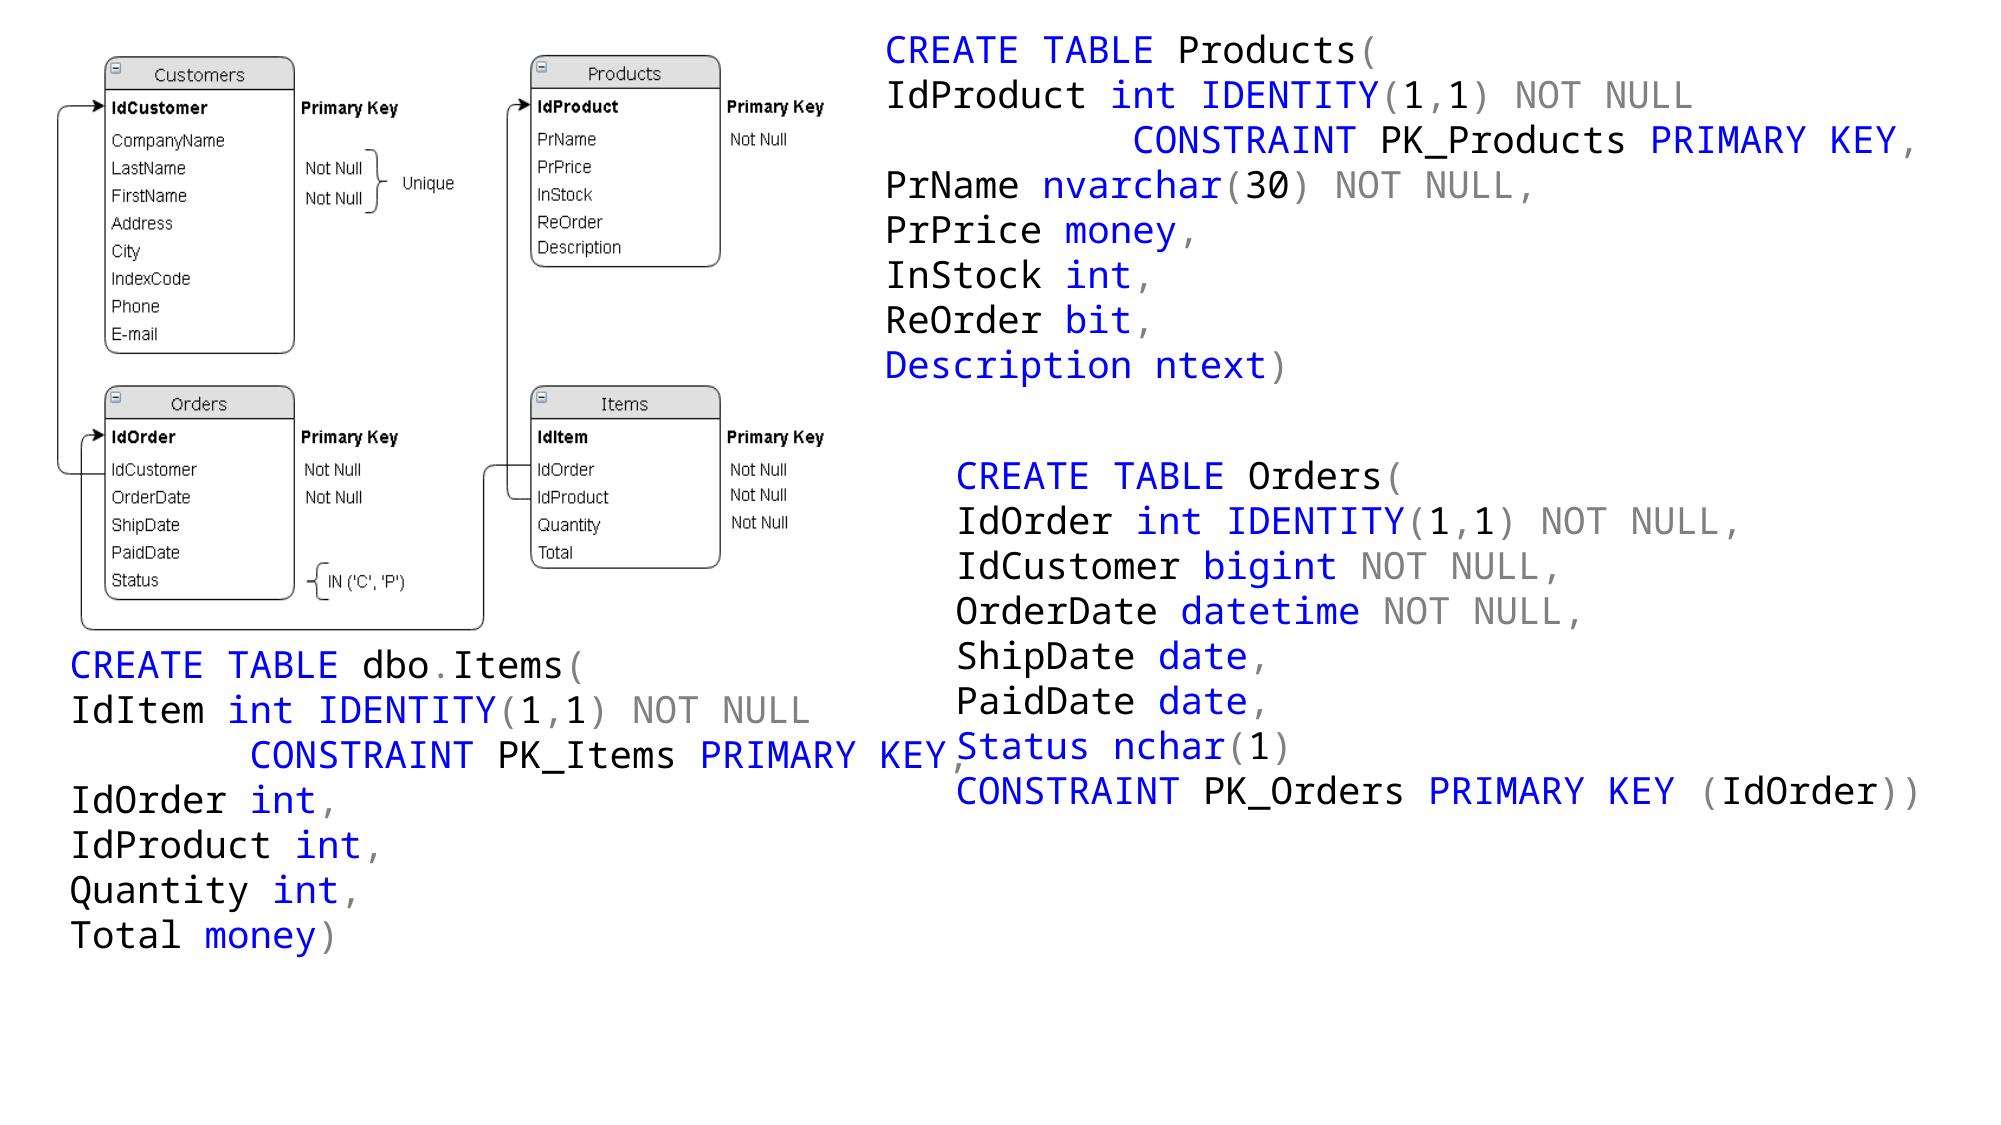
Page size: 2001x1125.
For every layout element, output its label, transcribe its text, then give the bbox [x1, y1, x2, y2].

text_box CREATE TABLE dbo.Items( IdItem int IDENTITY(1,1) NOT NULL CONSTRAINT PK_Items PRIMARY KEY, IdOrder int, IdProduct int, Quantity int, Total money) [54, 633, 1331, 963]
text_box CREATE TABLE Orders( IdOrder int IDENTITY(1,1) NOT NULL, IdCustomer bigint NOT NULL, OrderDate datetime NOT NULL, ShipDate date, PaidDate date, Status nchar(1) CONSTRAINT PK_Orders PRIMARY KEY (IdOrder)) [940, 444, 2000, 819]
text_box CREATE TABLE Products( IdProduct int IDENTITY(1,1) NOT NULL CONSTRAINT PK_Products PRIMARY KEY, PrName nvarchar(30) NOT NULL, PrPrice money, InStock int, ReOrder bit, Description ntext) [870, 18, 2000, 394]
text_box [43, 31, 851, 643]
